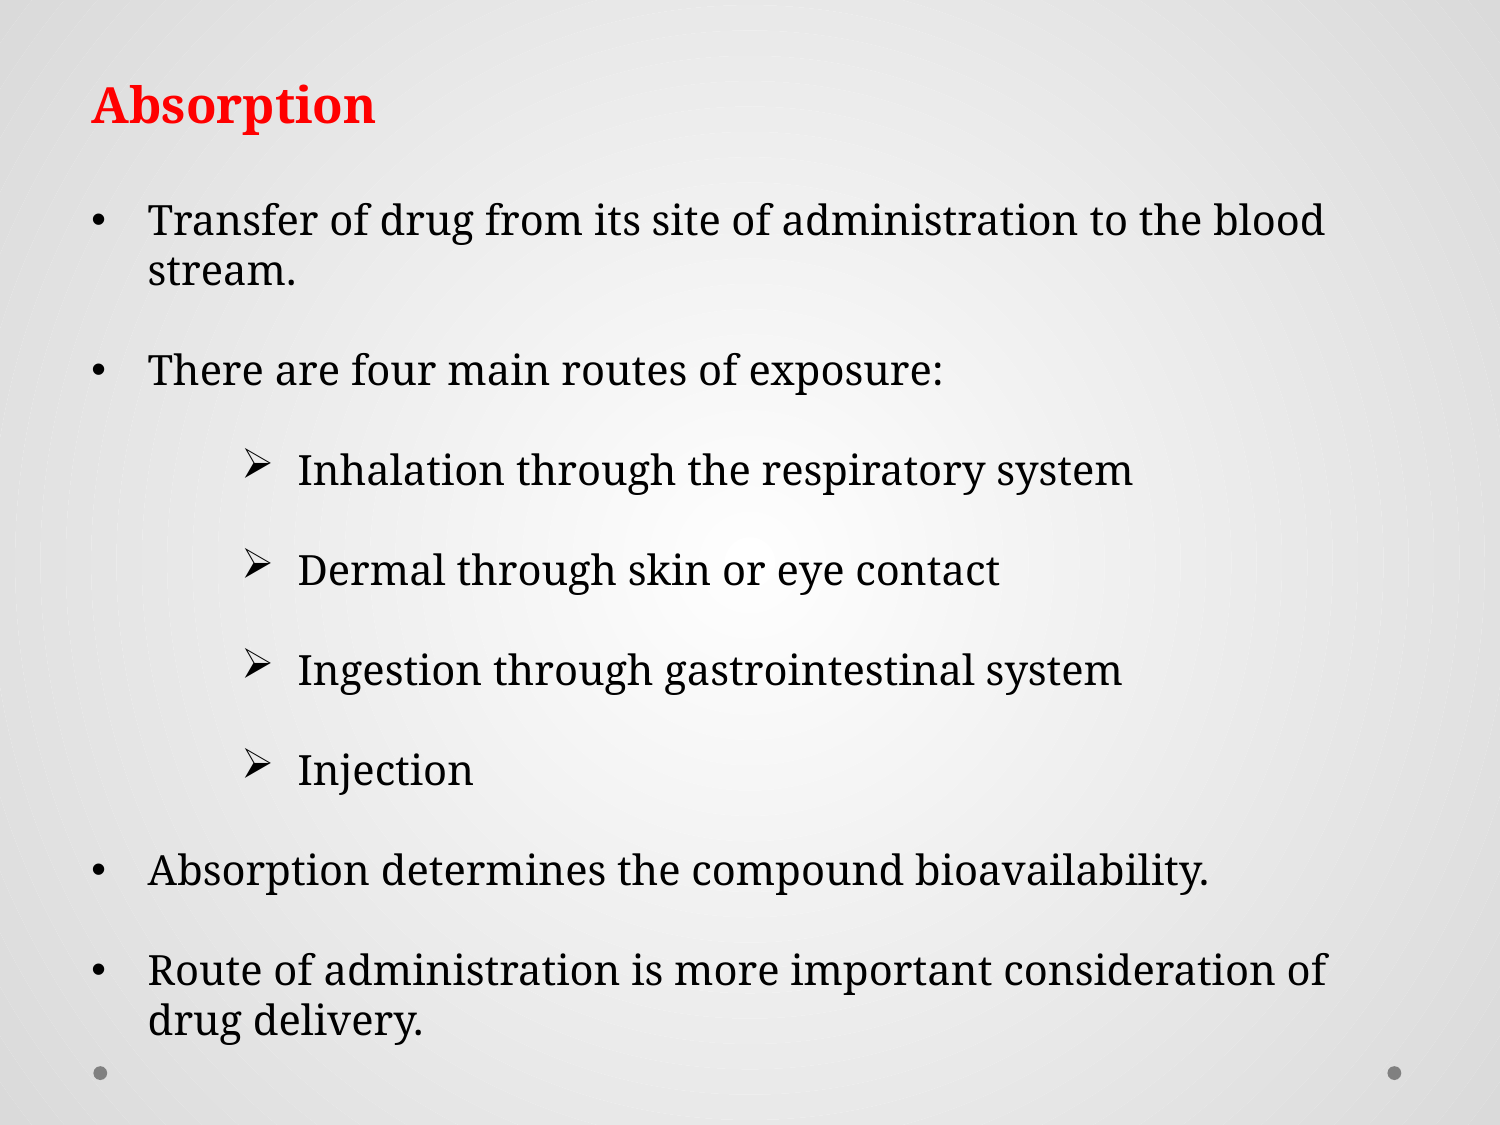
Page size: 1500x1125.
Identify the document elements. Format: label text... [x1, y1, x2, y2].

text_box Absorption Transfer of drug from its site of administration to the blood stream. There are four main routes of exposure: Inhalation through the respiratory system Dermal through skin or eye contact Ingestion through gastrointestinal system Injection Absorption determines the compound bioavailability. Route of administration is more important consideration of drug delivery. [76, 66, 1424, 1102]
